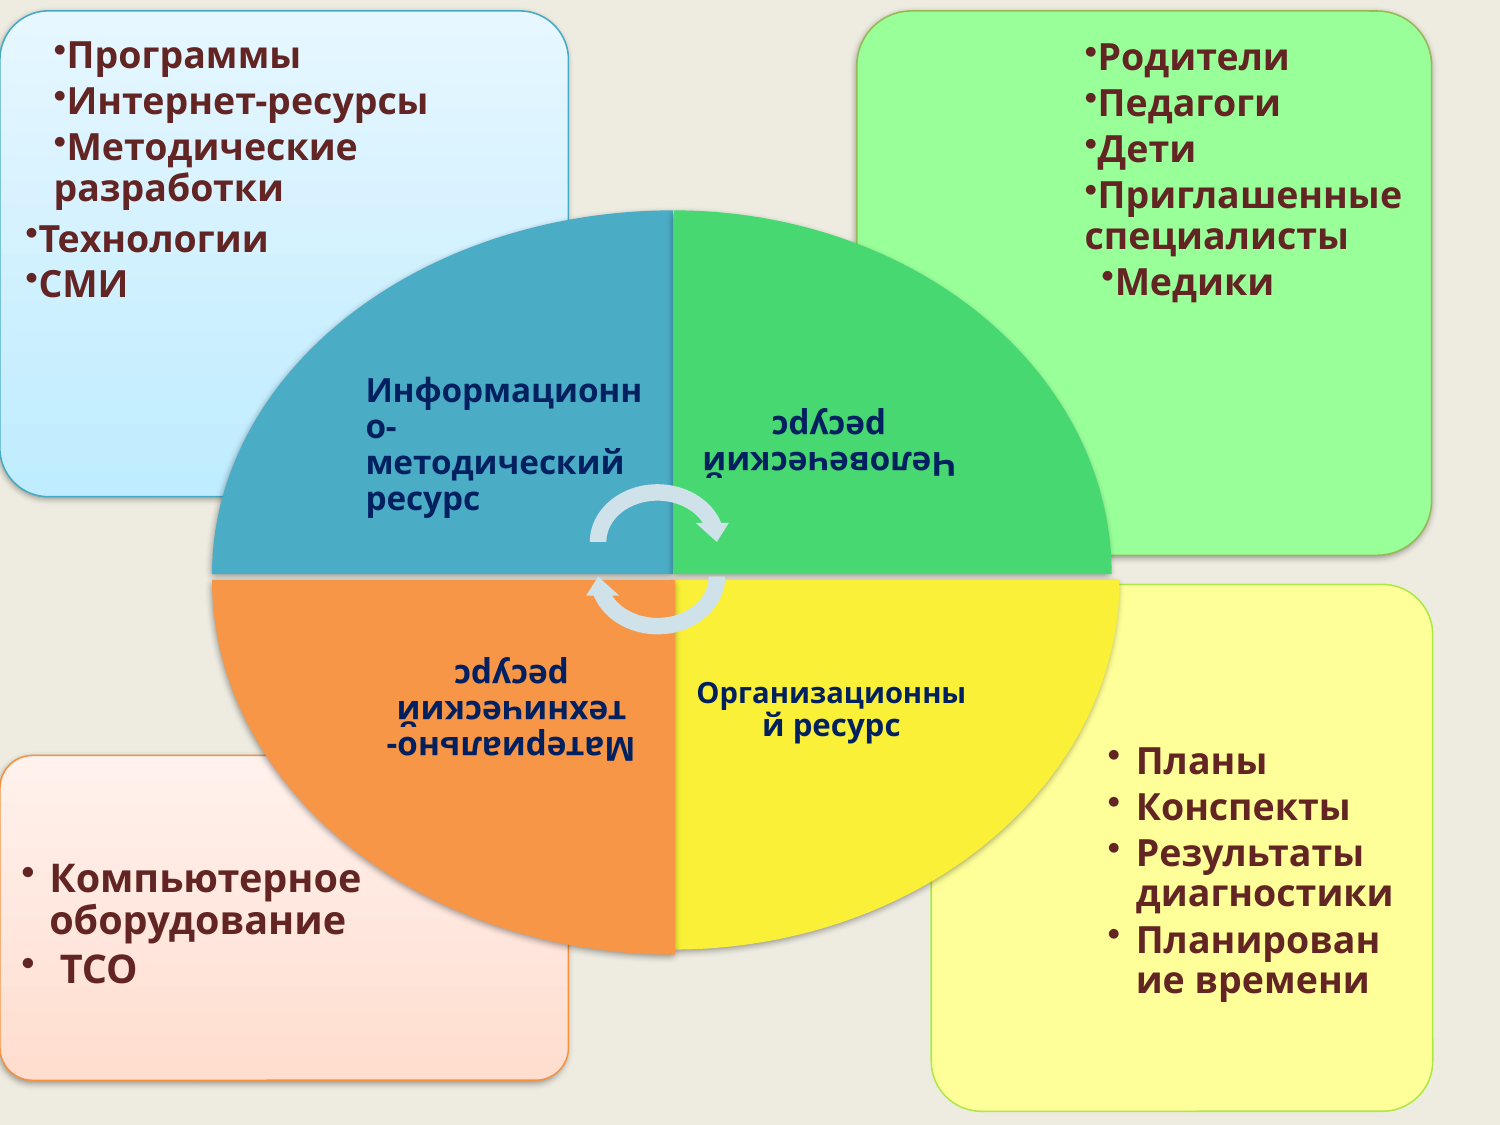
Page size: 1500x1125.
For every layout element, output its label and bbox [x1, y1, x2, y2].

text_box [0, 58, 1465, 1079]
